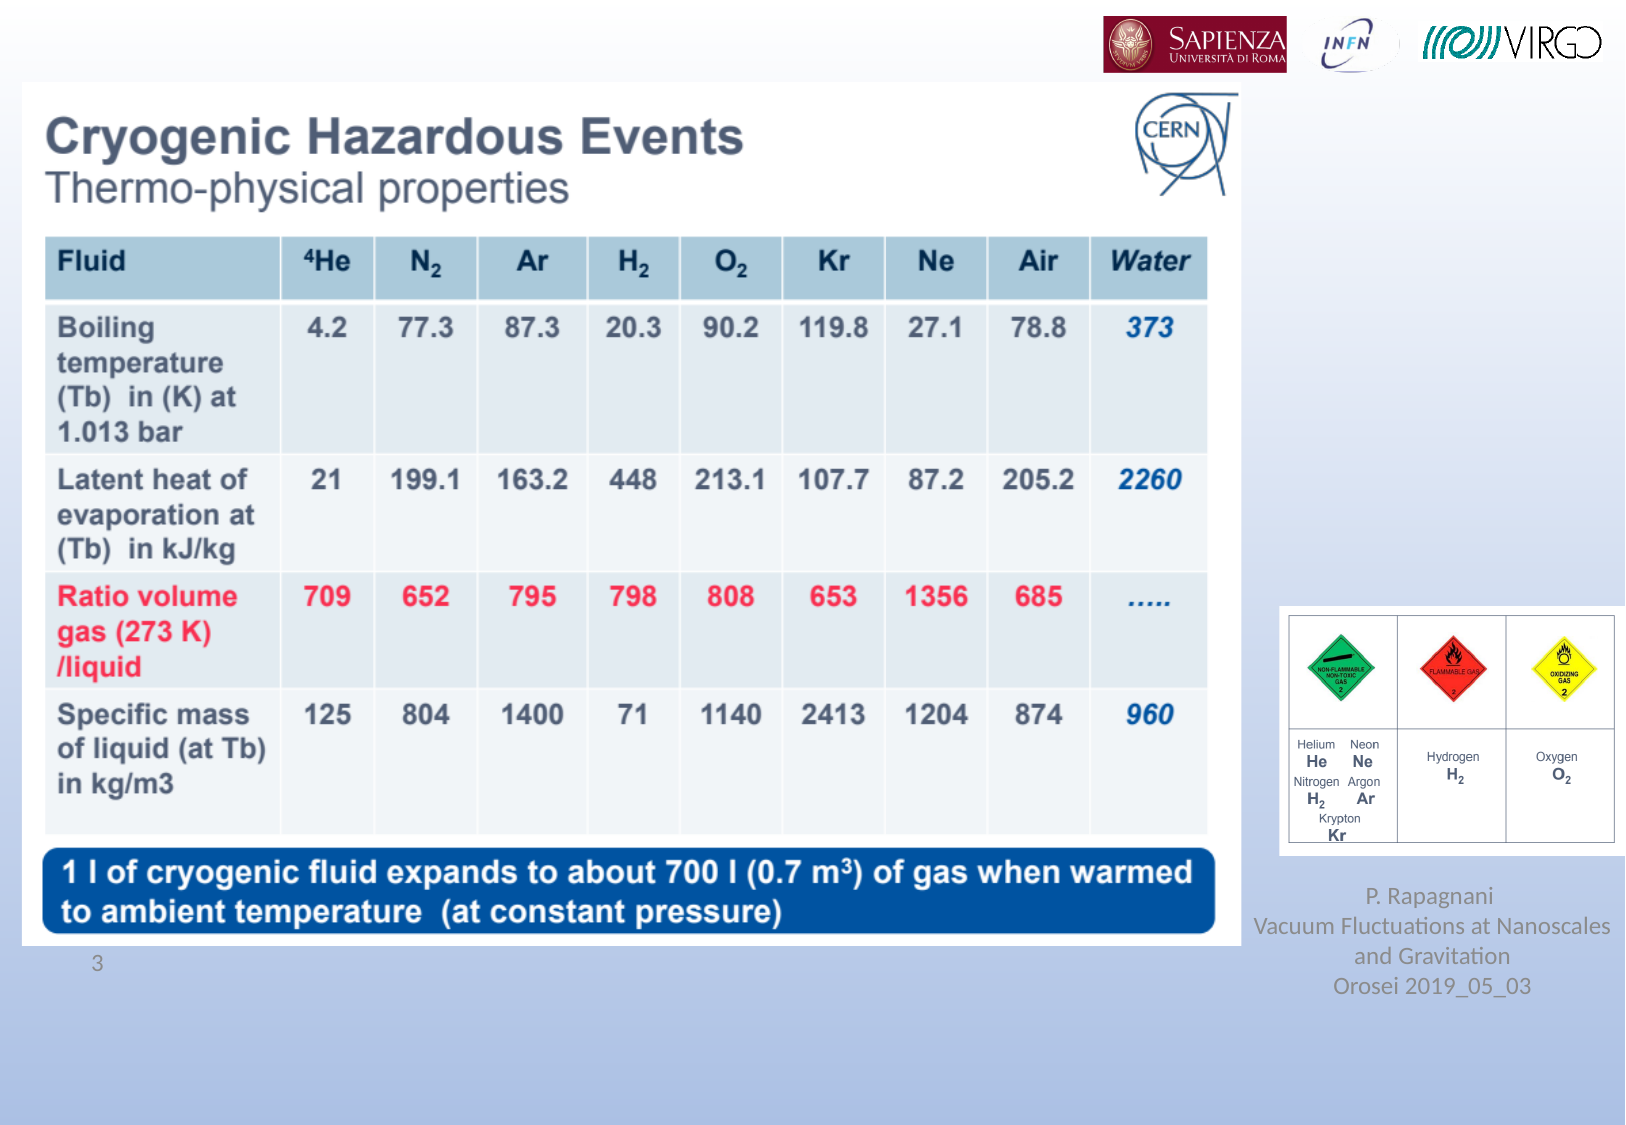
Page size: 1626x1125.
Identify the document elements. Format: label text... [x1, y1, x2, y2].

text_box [1103, 16, 1603, 74]
footer P. Rapagnani Vacuum Fluctuations at Nanoscales and Gravitation Orosei 2019_05_03 [1223, 900, 1625, 979]
picture [21, 82, 1242, 946]
slide_number 3 [62, 946, 119, 985]
picture [1279, 606, 1625, 856]
